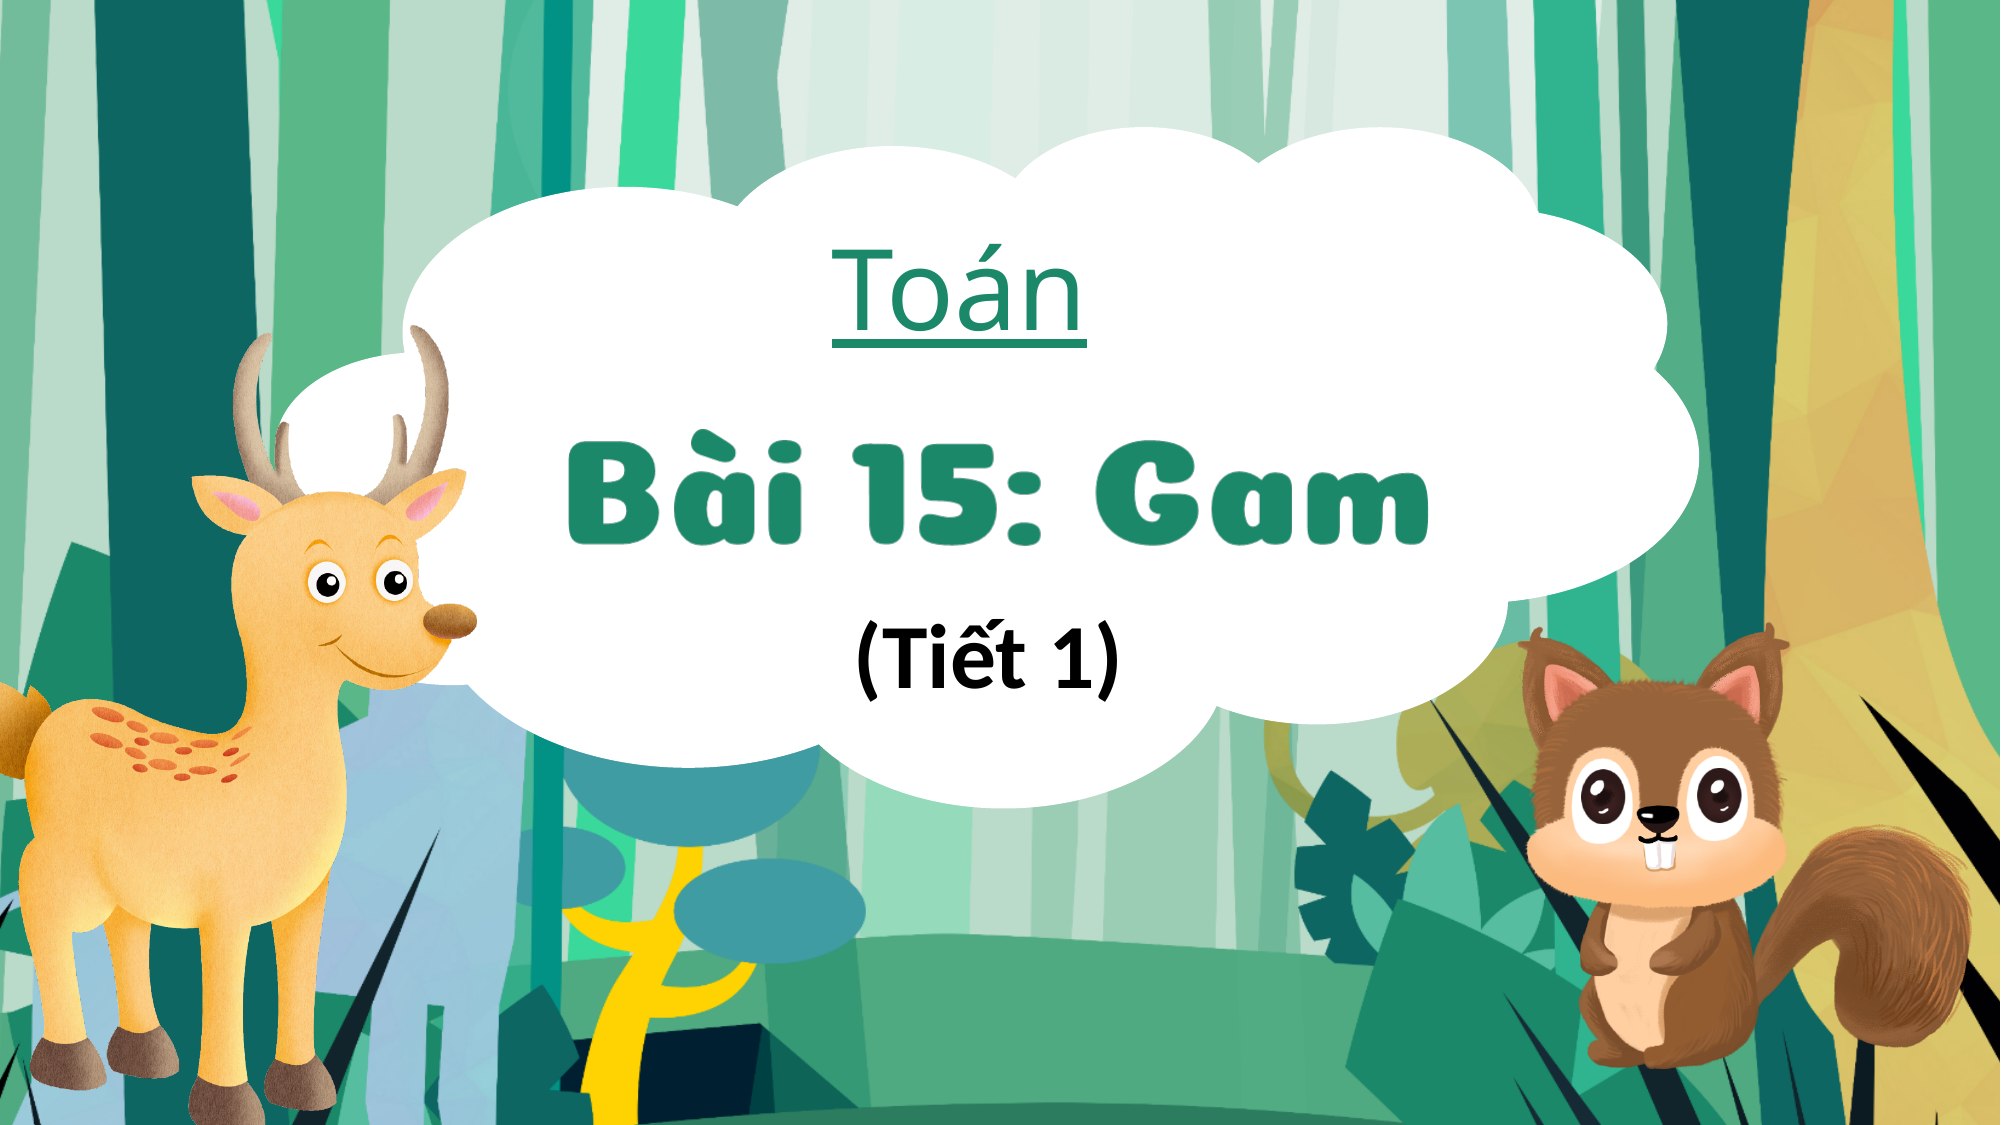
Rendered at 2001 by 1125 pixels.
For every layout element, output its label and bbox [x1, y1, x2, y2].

text_box [277, 125, 1698, 570]
text_box [561, 680, 1293, 805]
picture [0, 0, 2000, 1125]
